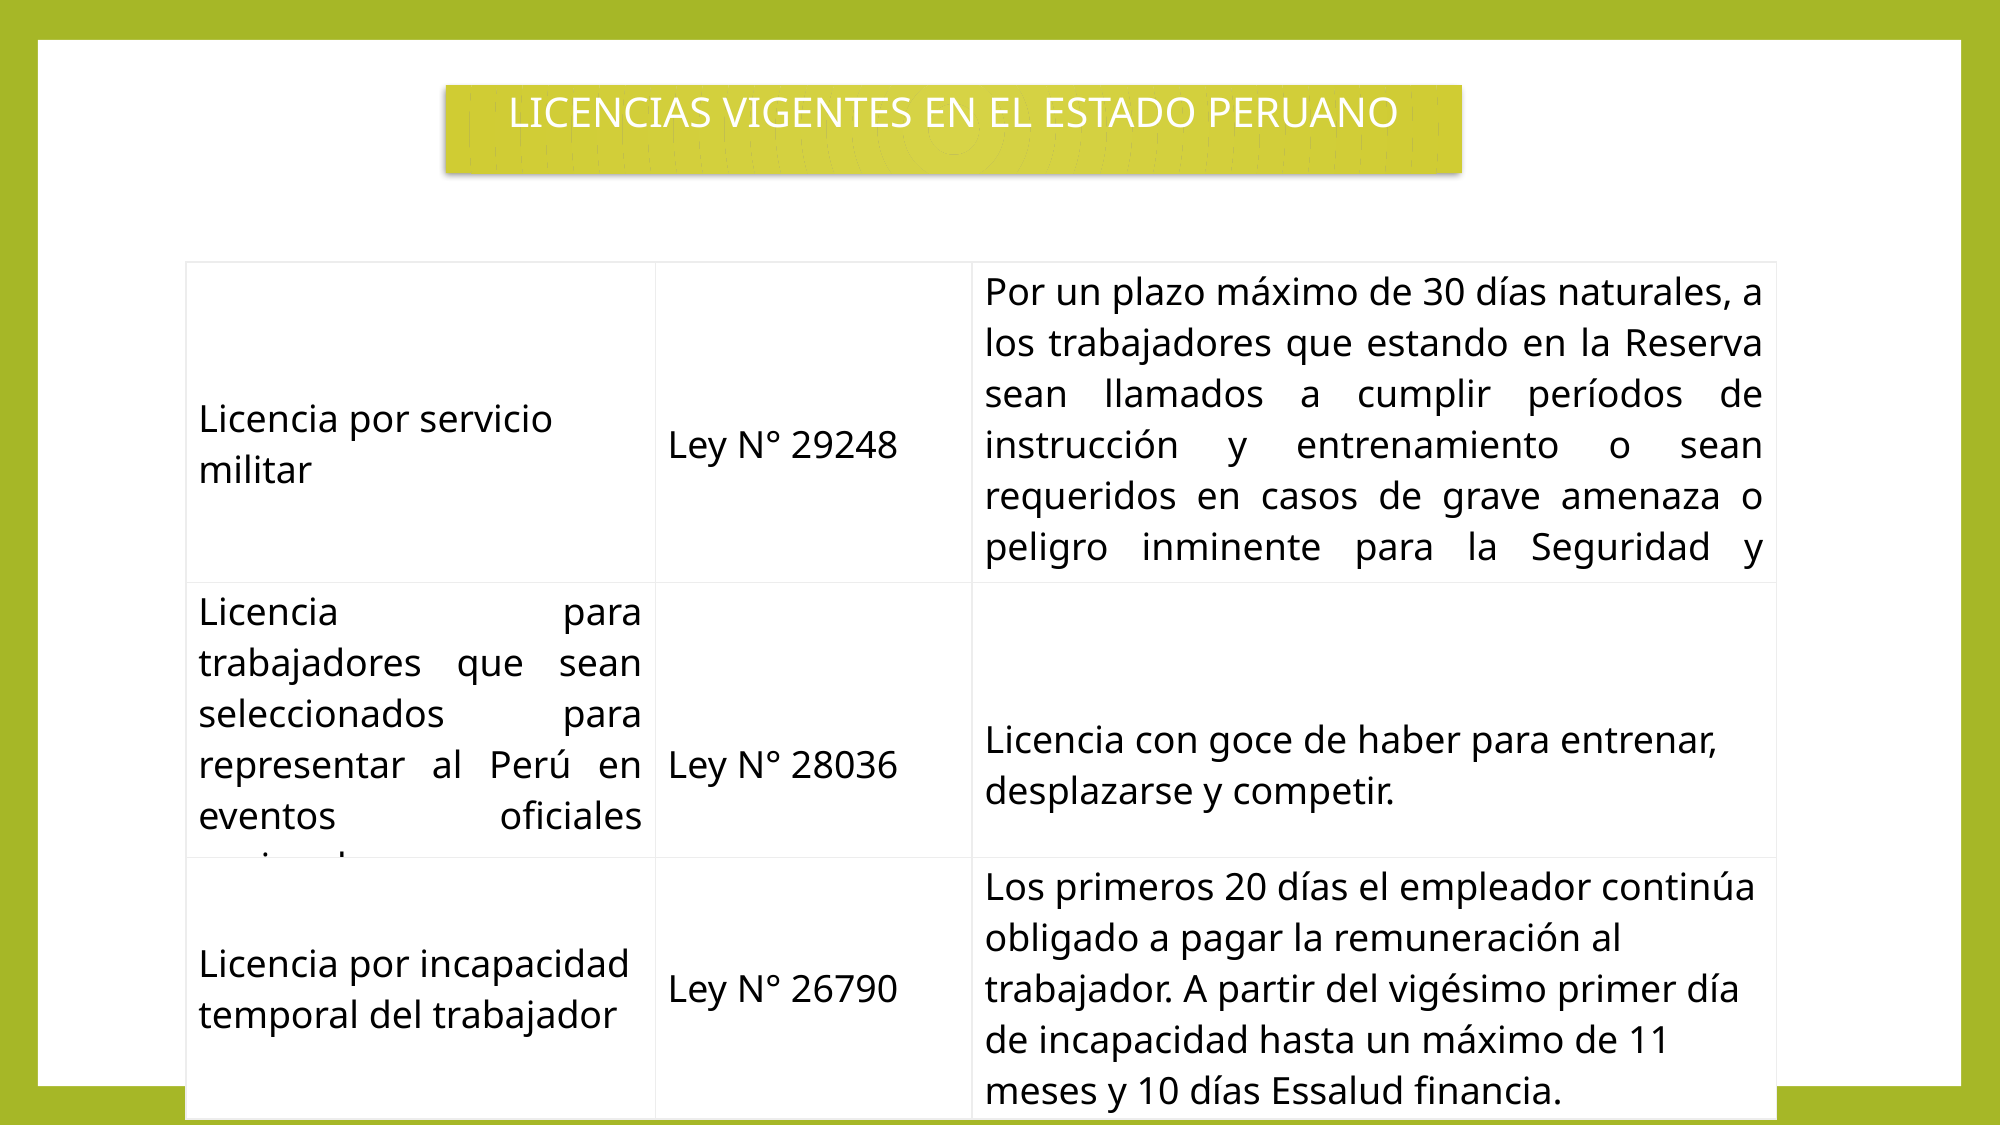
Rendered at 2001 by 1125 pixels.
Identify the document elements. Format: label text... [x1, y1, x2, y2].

table_header Ley N° 29248 [656, 263, 971, 582]
text_box LICENCIAS VIGENTES EN EL ESTADO PERUANO [445, 85, 1462, 174]
table_header Licencia por servicio militar [187, 263, 655, 582]
table_header Licencia por incapacidad temporal del trabajador [187, 858, 655, 1118]
table_header Ley N° 28036 [656, 583, 971, 857]
table_header Los primeros 20 días el empleador continúa obligado a pagar la remuneración al trabajador. A partir del vigésimo primer día de incapacidad hasta un máximo de 11 meses y 10 días Essalud financia. [973, 858, 1776, 1118]
table_header Por un plazo máximo de 30 días naturales, a los trabajadores que estando en la Reserva sean llamados a cumplir períodos de instrucción y entrenamiento o sean requeridos en casos de grave amenaza o peligro inminente para la Seguridad y Defensa Nacional. [973, 263, 1776, 582]
table_header Ley N° 26790 [656, 858, 971, 1118]
table_header Licencia con goce de haber para entrenar, desplazarse y competir. [973, 583, 1776, 857]
table_header Licencia para trabajadores que sean seleccionados para representar al Perú en eventos oficiales nacionales e internacionales [187, 583, 655, 857]
